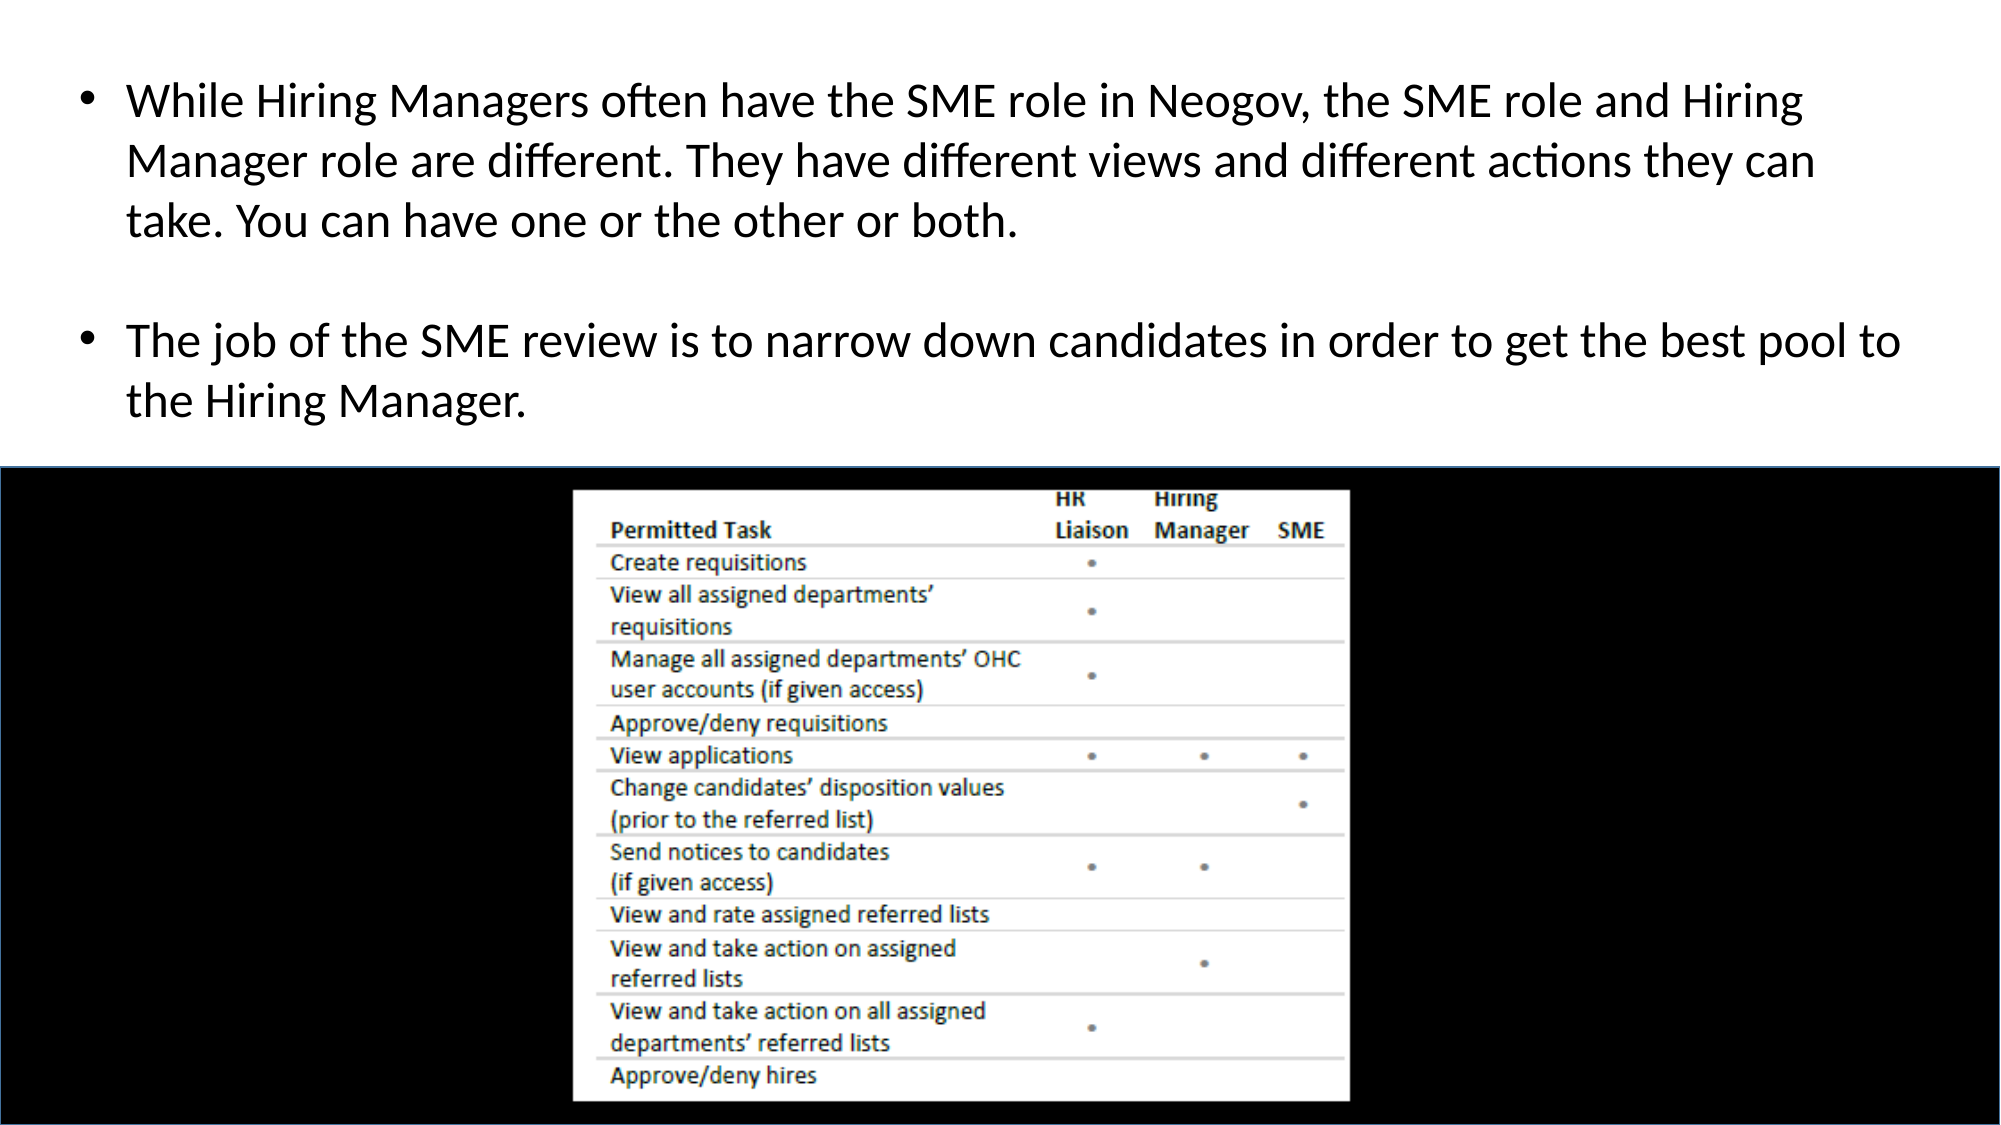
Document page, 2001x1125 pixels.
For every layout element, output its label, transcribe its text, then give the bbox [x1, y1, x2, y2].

text_box While Hiring Managers often have the SME role in Neogov, the SME role and Hiring Manager role are different. They have different views and different actions they can take. You can have one or the other or both. The job of the SME review is to narrow down candidates in order to get the best pool to the Hiring Manager. [64, 59, 1936, 435]
text_box [0, 466, 2000, 1125]
picture [568, 485, 1354, 1107]
